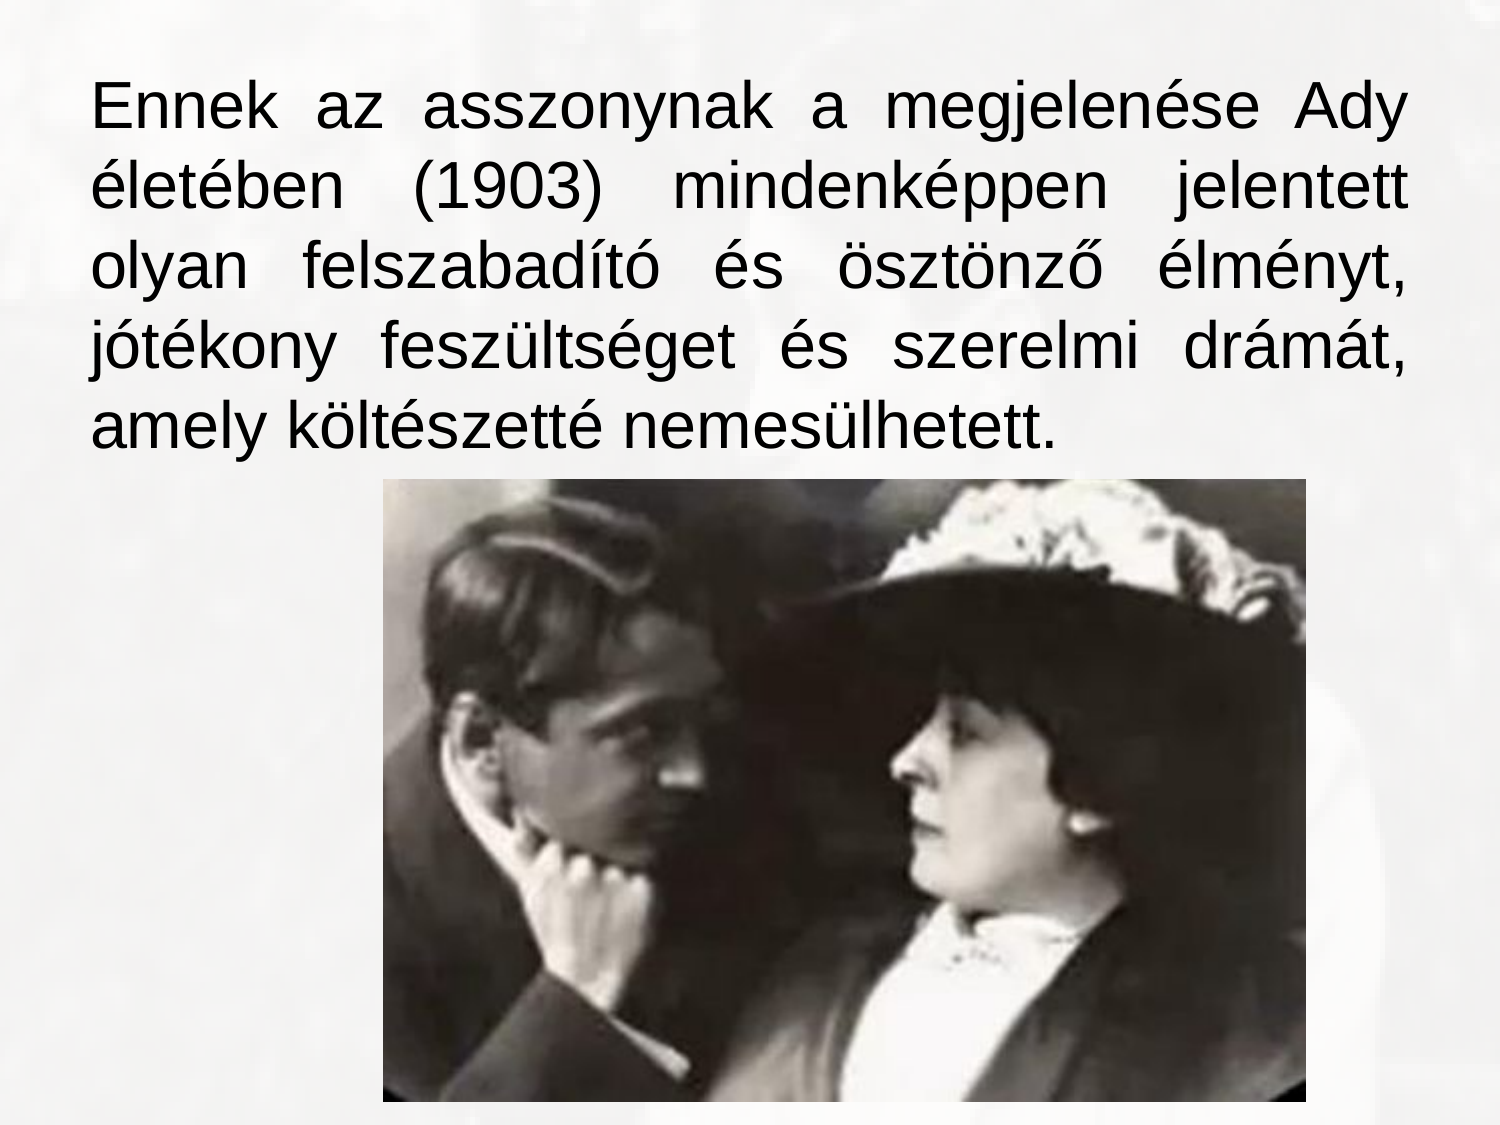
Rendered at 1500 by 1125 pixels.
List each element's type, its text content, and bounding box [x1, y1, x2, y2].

picture [383, 479, 1306, 1103]
list Ennek az asszonynak a megjelenése Ady életében (1903) mindenképpen jelentett olyan felszabadító és ösztönző élményt, jótékony feszültséget és szerelmi drámát, amely költészetté nemesülhetett. [75, 54, 1425, 1024]
